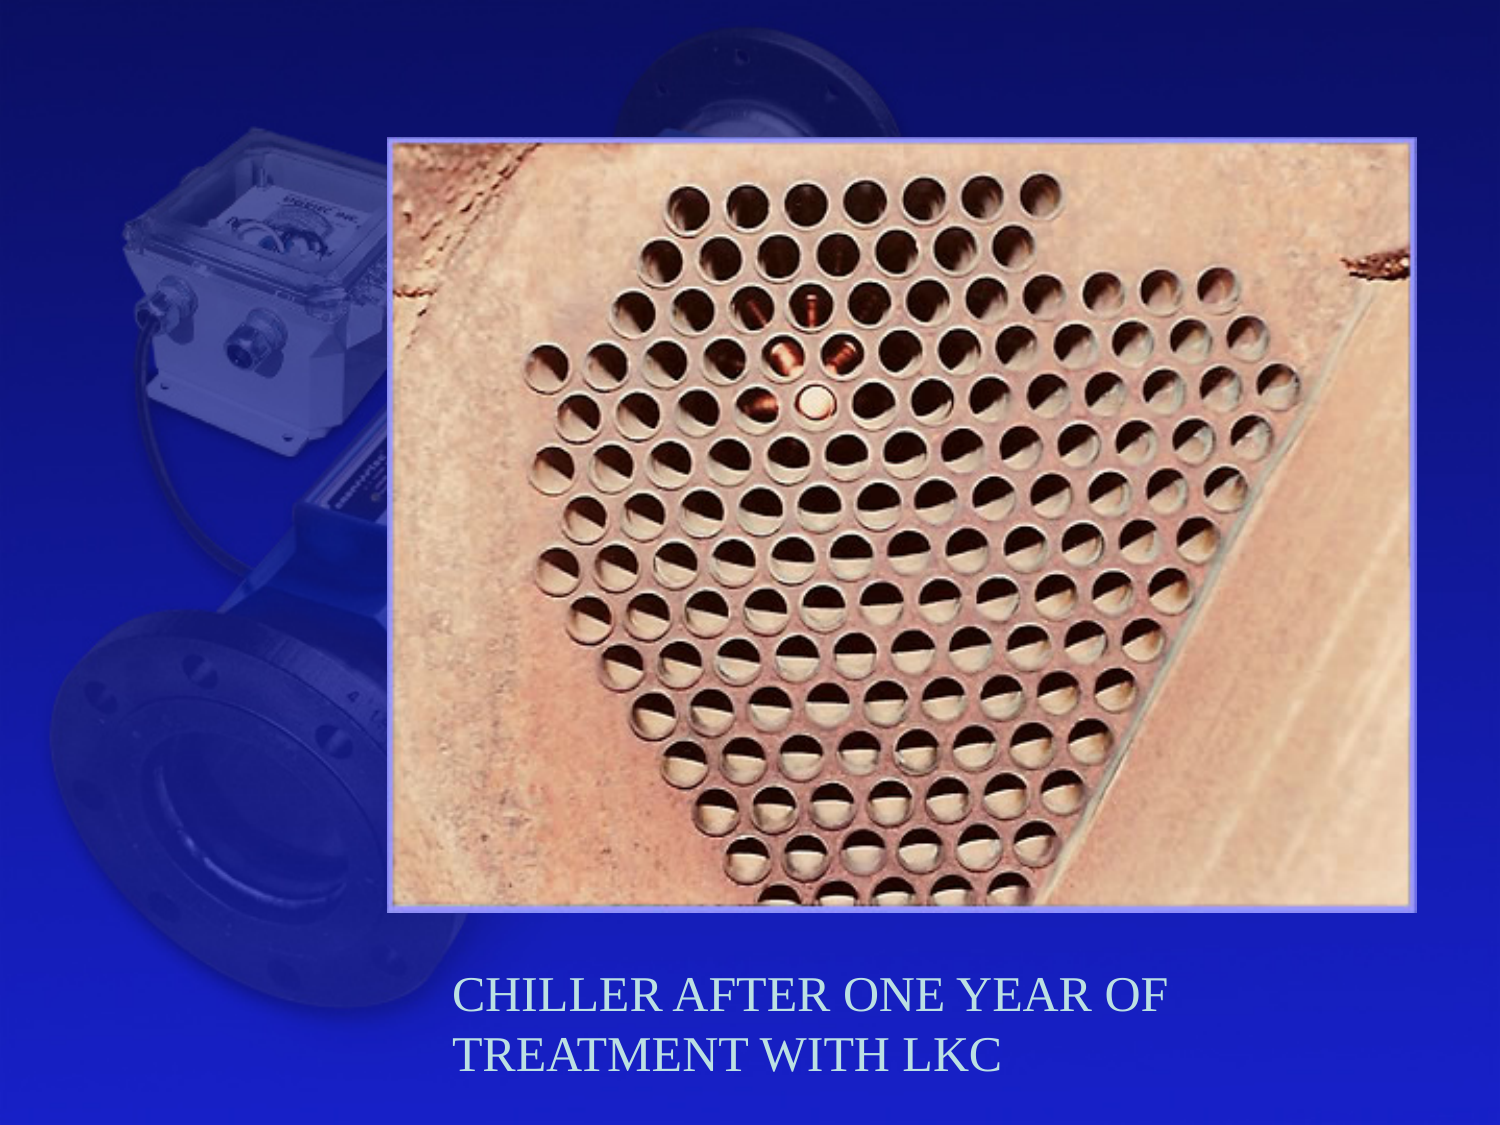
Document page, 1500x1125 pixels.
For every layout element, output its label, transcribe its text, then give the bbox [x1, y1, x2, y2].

text_box CHILLER AFTER ONE YEAR OF TREATMENT WITH LKC [437, 953, 1479, 1125]
picture [0, 0, 1500, 1125]
